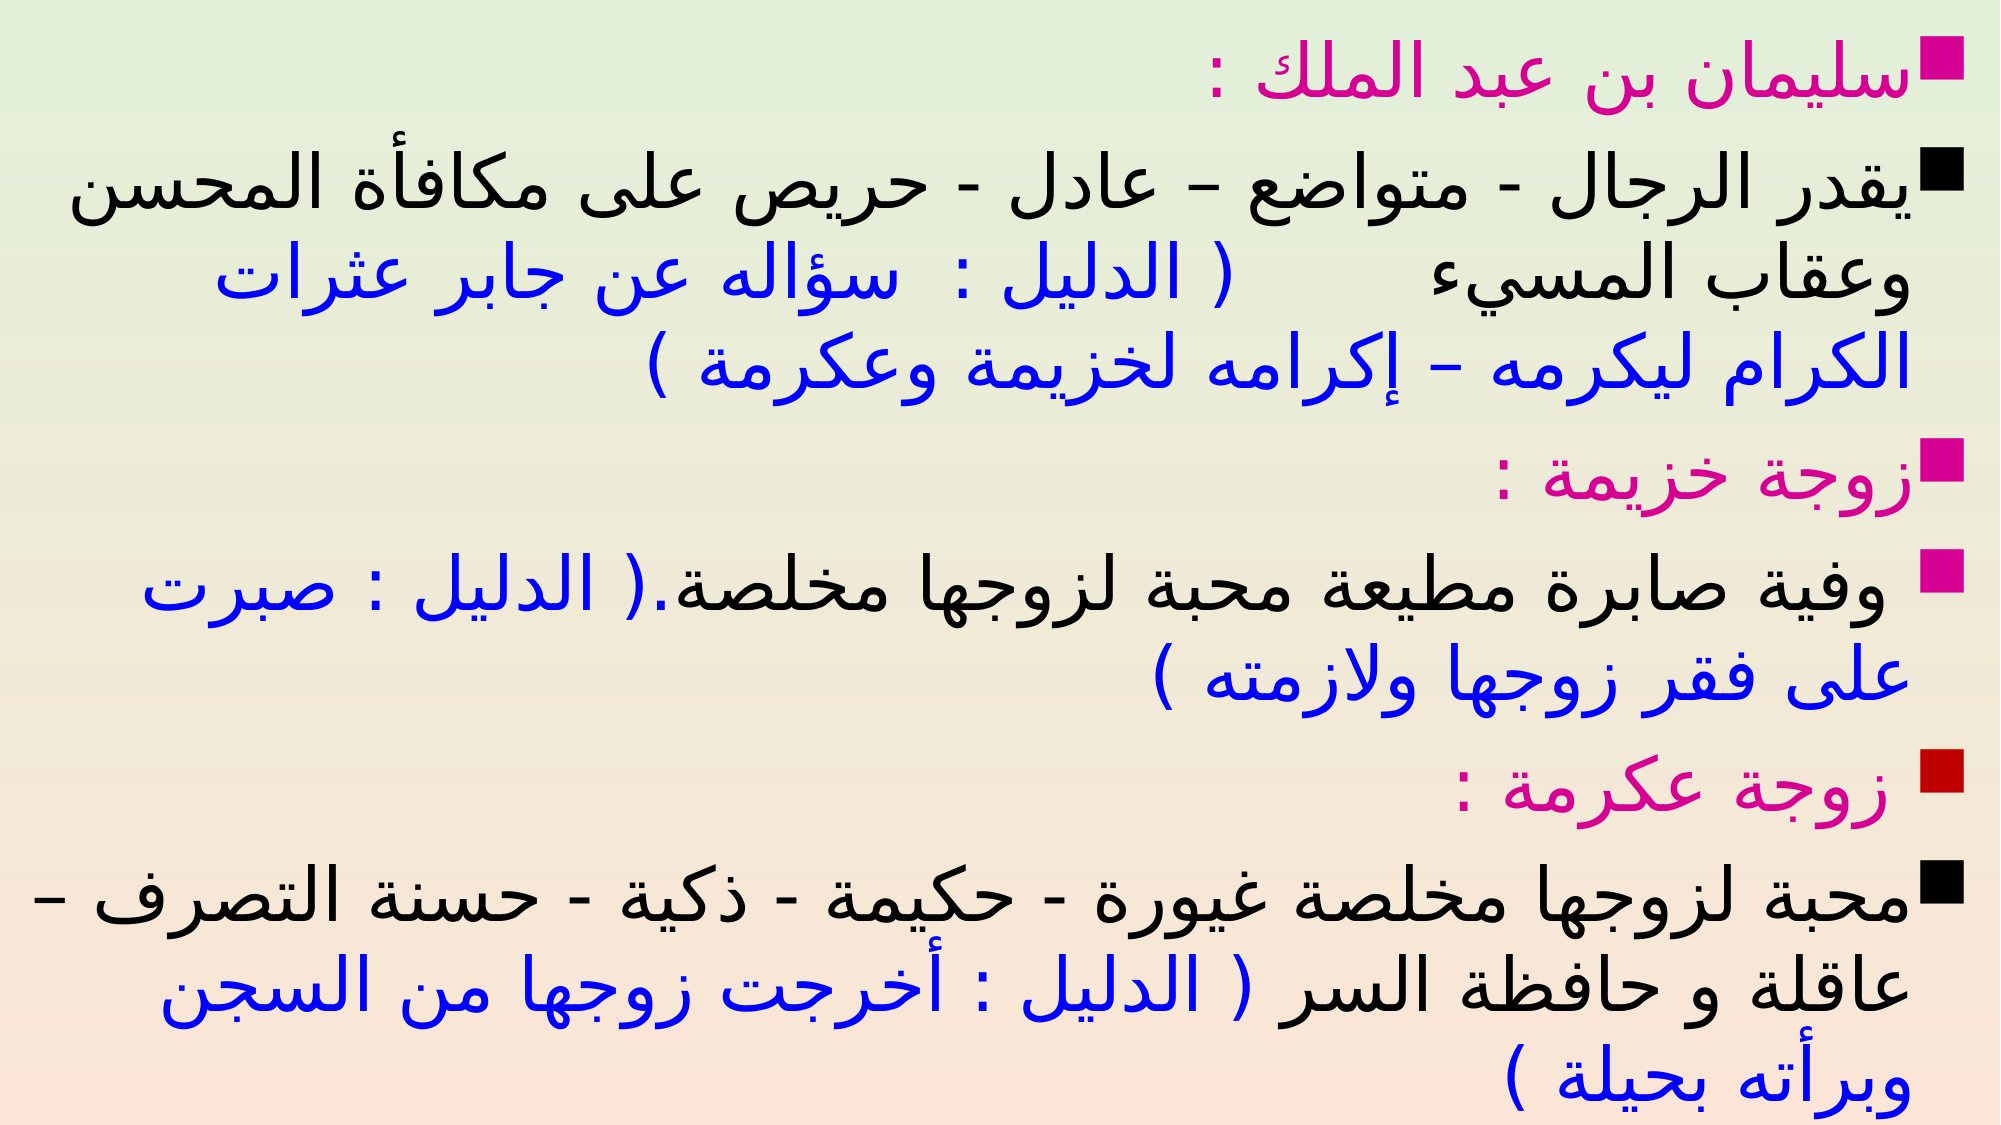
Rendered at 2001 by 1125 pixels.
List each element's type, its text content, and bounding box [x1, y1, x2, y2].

text_box سليمان بن عبد الملك : يقدر الرجال - متواضع – عادل - حريص على مكافأة المحسن وعقاب المسيء ( الدليل : سؤاله عن جابر عثرات الكرام ليكرمه – إكرامه لخزيمة وعكرمة ) زوجة خزيمة : وفية صابرة مطيعة محبة لزوجها مخلصة.( الدليل : صبرت على فقر زوجها ولازمته ) زوجة عكرمة : محبة لزوجها مخلصة غيورة - حكيمة - ذكية - حسنة التصرف – عاقلة و حافظة السر ( الدليل : أخرجت زوجها من السجن وبرأته بحيلة ) سؤال إثرائي : أي شخصيات القصة نالت إعجابك ؟ ولماذا ؟ إذا مثلت القصة على مسرح المدرسة أي شخصية تودين تجسيدها . [5, 15, 1987, 1125]
